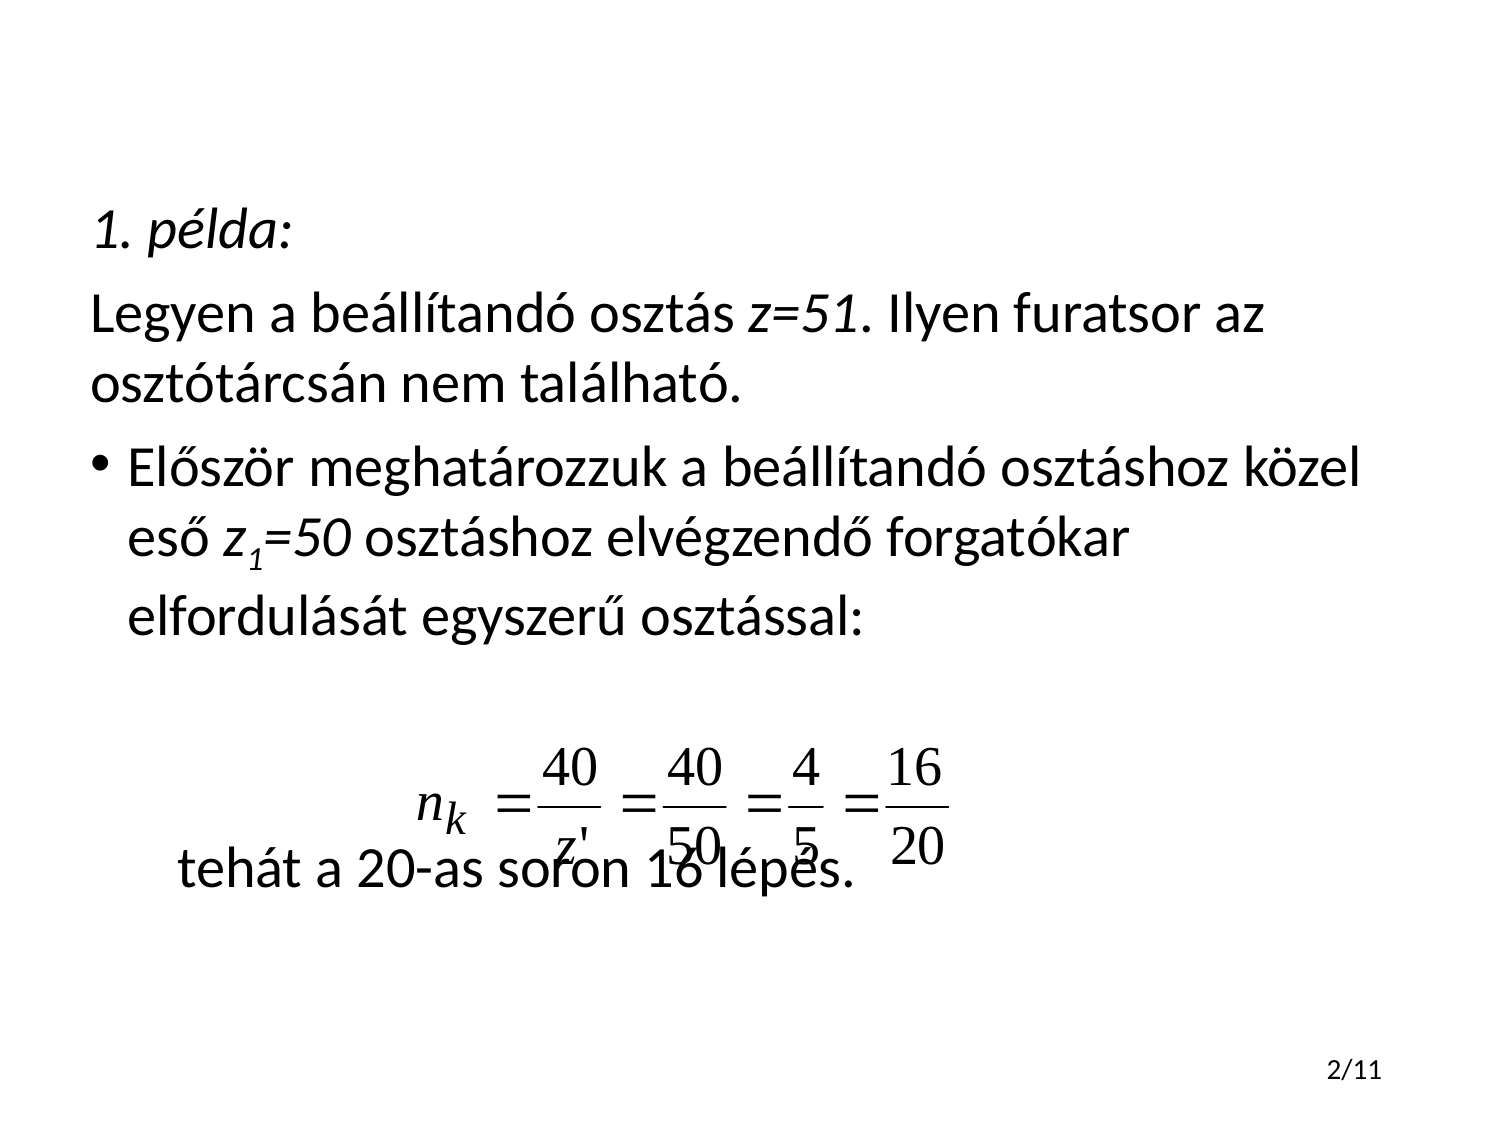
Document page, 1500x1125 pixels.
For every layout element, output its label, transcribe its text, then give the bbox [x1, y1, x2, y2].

list 1. példa: Legyen a beállítandó osztás z=51. Ilyen furatsor az osztótárcsán nem található. Először meghatározzuk a beállítandó osztáshoz közel eső z1=50 osztáshoz elvégzendő forgatókar elfordulását egyszerű osztással: tehát a 20-as soron 16 lépés. [75, 182, 1425, 943]
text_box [407, 731, 961, 878]
